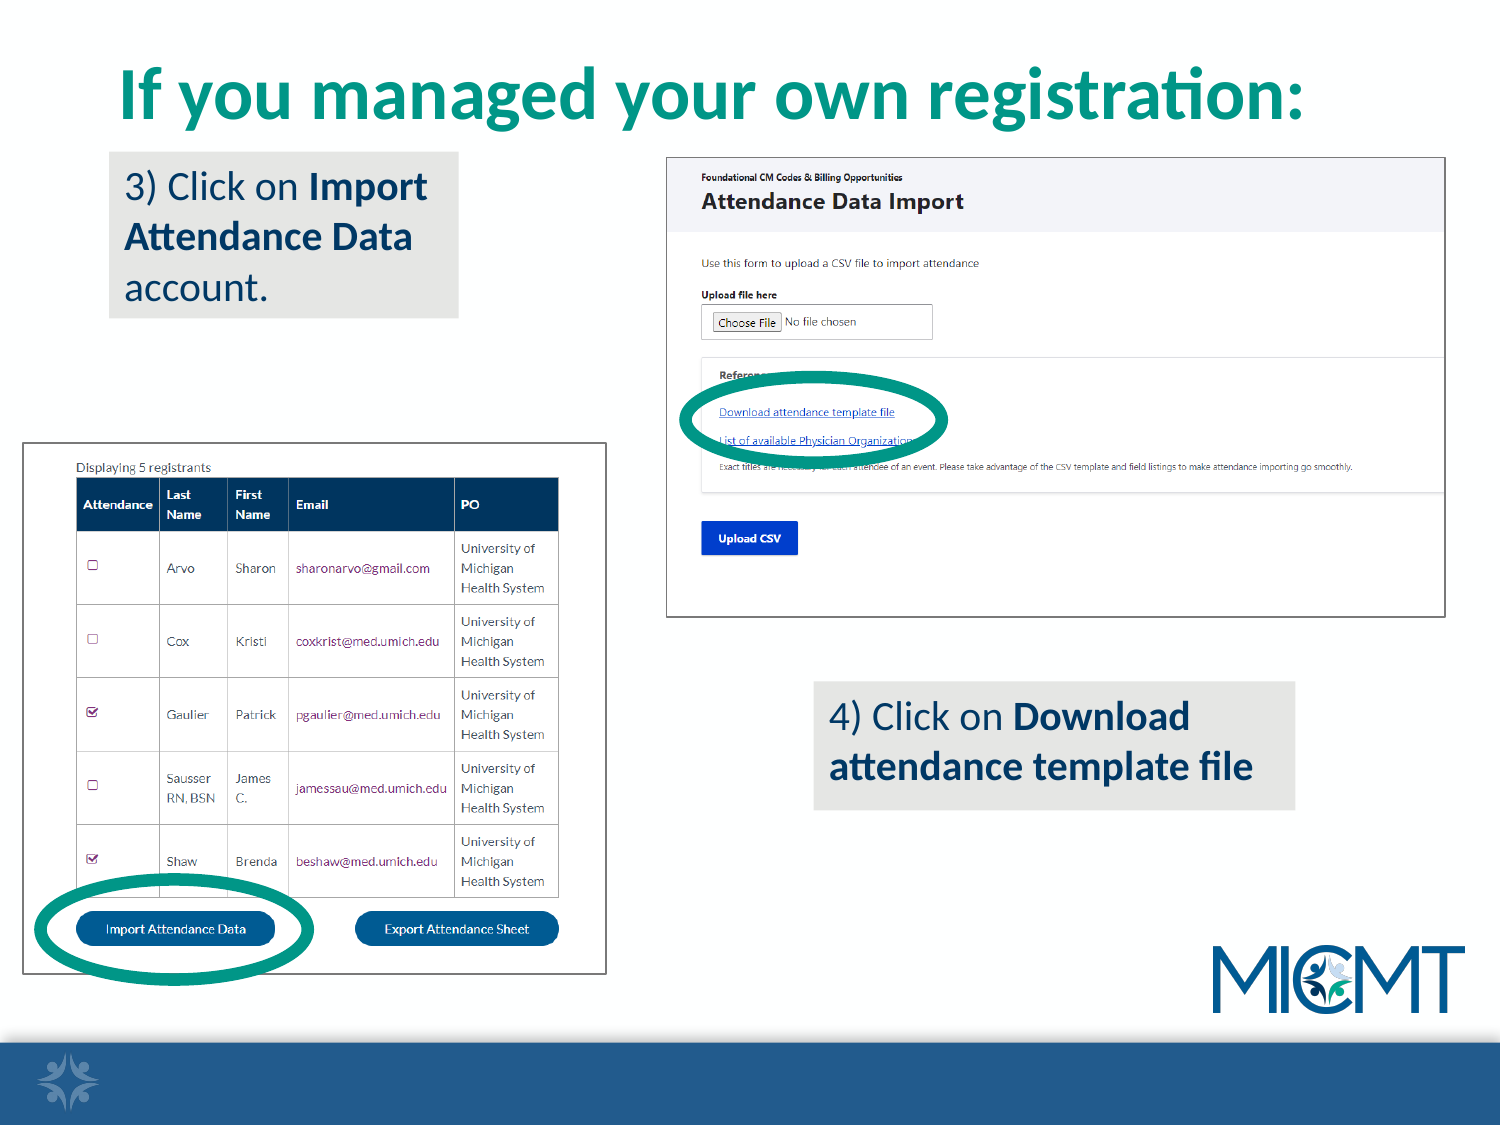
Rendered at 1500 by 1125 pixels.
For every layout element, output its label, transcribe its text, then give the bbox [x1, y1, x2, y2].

text_box 3) Click on Import Attendance Data account. [109, 152, 459, 319]
picture [666, 158, 1445, 617]
picture [1213, 945, 1466, 1014]
picture [23, 443, 606, 974]
text_box 4) Click on Download attendance template file [813, 681, 1296, 811]
title If you managed your own registration: [103, 0, 1397, 152]
